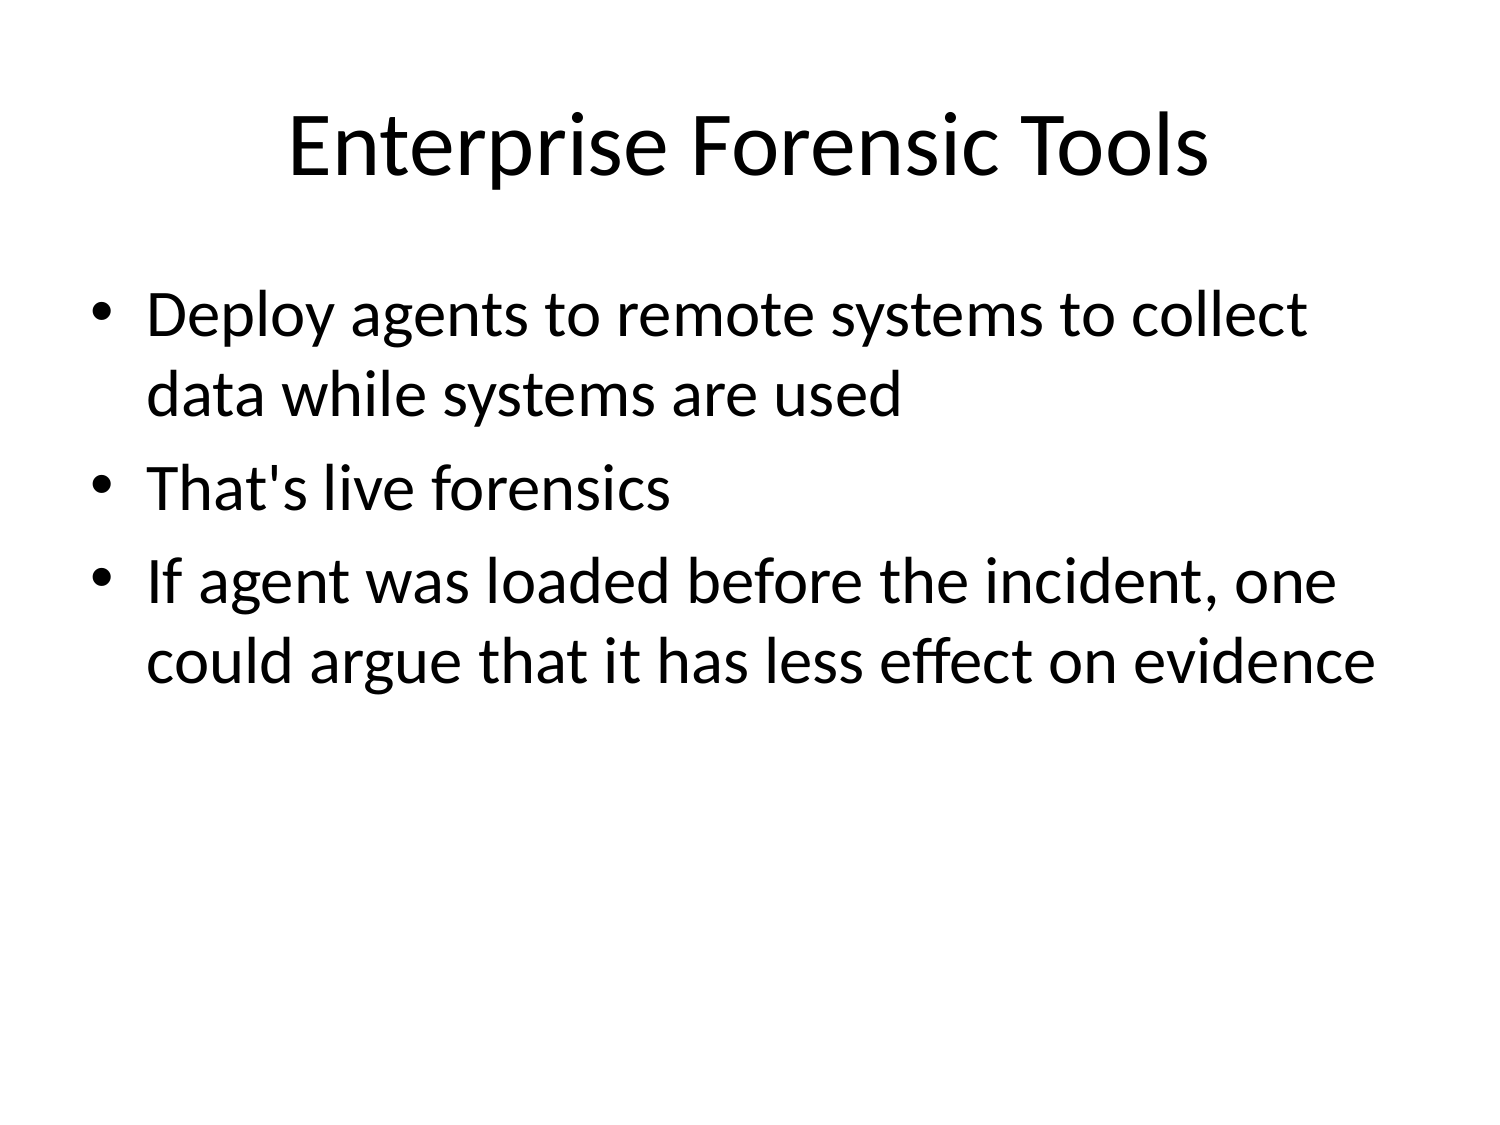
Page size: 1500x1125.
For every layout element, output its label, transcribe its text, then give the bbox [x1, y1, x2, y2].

title Enterprise Forensic Tools [75, 45, 1425, 233]
list Deploy agents to remote systems to collect data while systems are used That's live forensics If agent was loaded before the incident, one could argue that it has less effect on evidence [75, 262, 1425, 1005]
